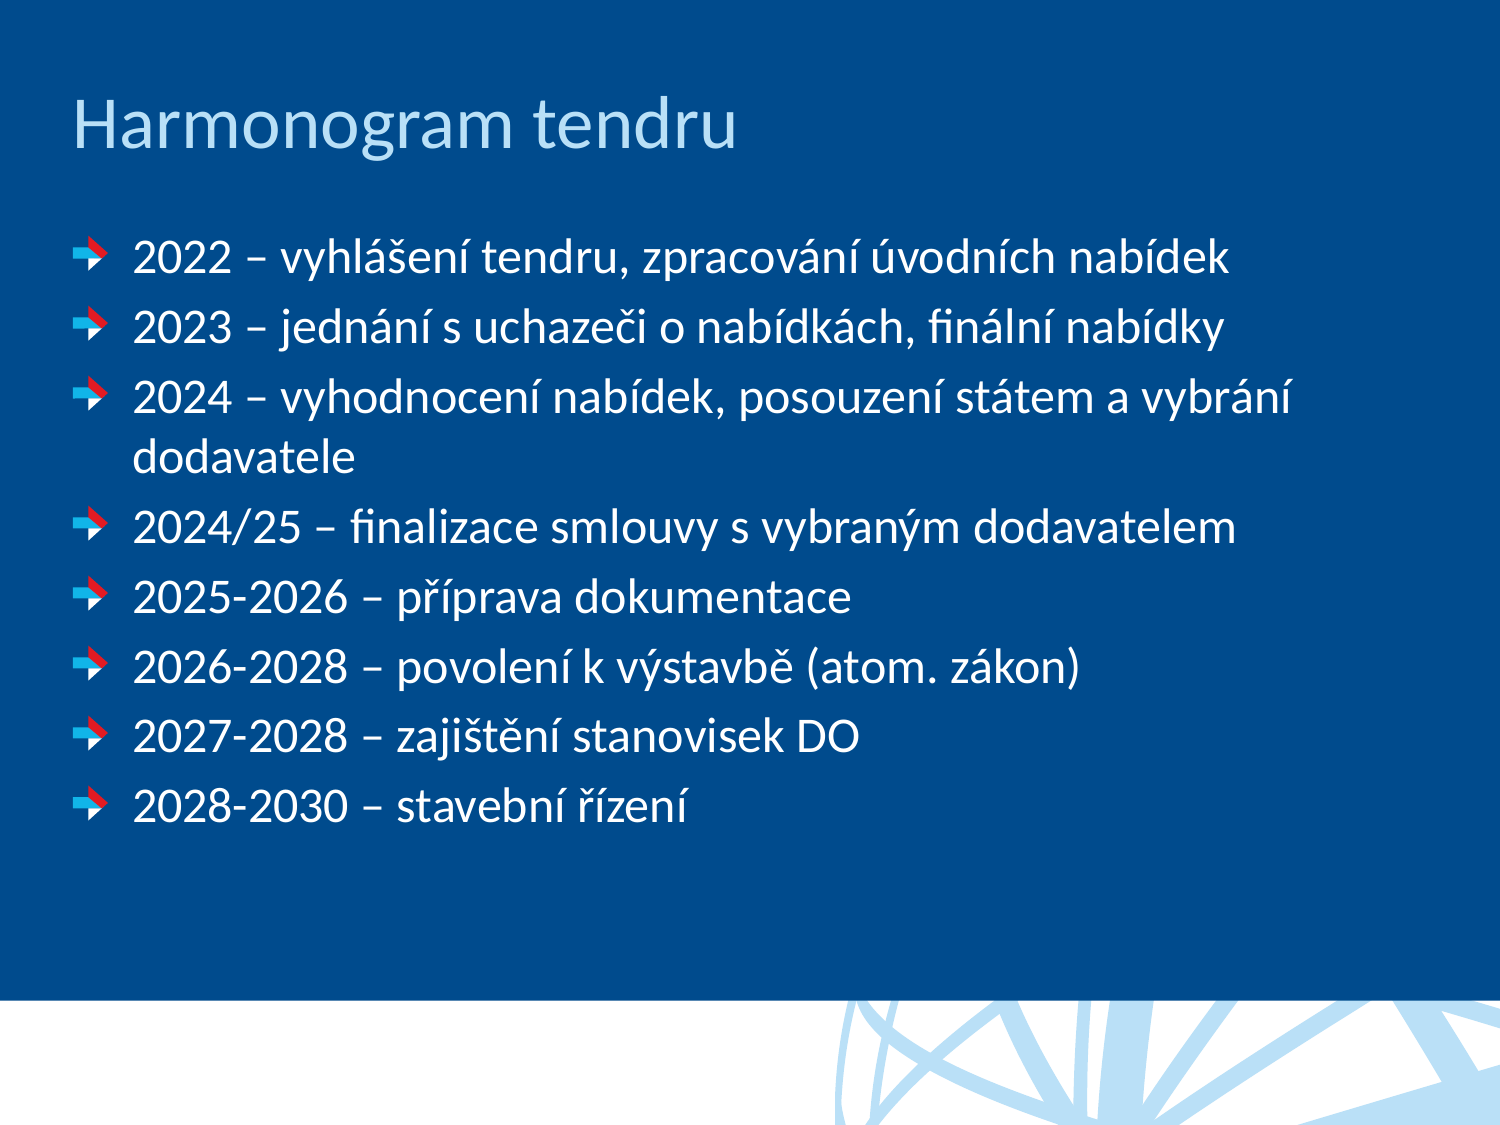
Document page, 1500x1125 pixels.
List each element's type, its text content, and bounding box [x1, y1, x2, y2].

title Harmonogram tendru [72, 73, 1425, 164]
list 2022 – vyhlášení tendru, zpracování úvodních nabídek 2023 – jednání s uchazeči o nabídkách, finální nabídky 2024 – vyhodnocení nabídek, posouzení státem a vybrání dodavatele 2024/25 – finalizace smlouvy s vybraným dodavatelem 2025-2026 – příprava dokumentace 2026-2028 – povolení k výstavbě (atom. zákon) 2027-2028 – zajištění stanovisek DO 2028-2030 – stavební řízení [72, 164, 1425, 928]
